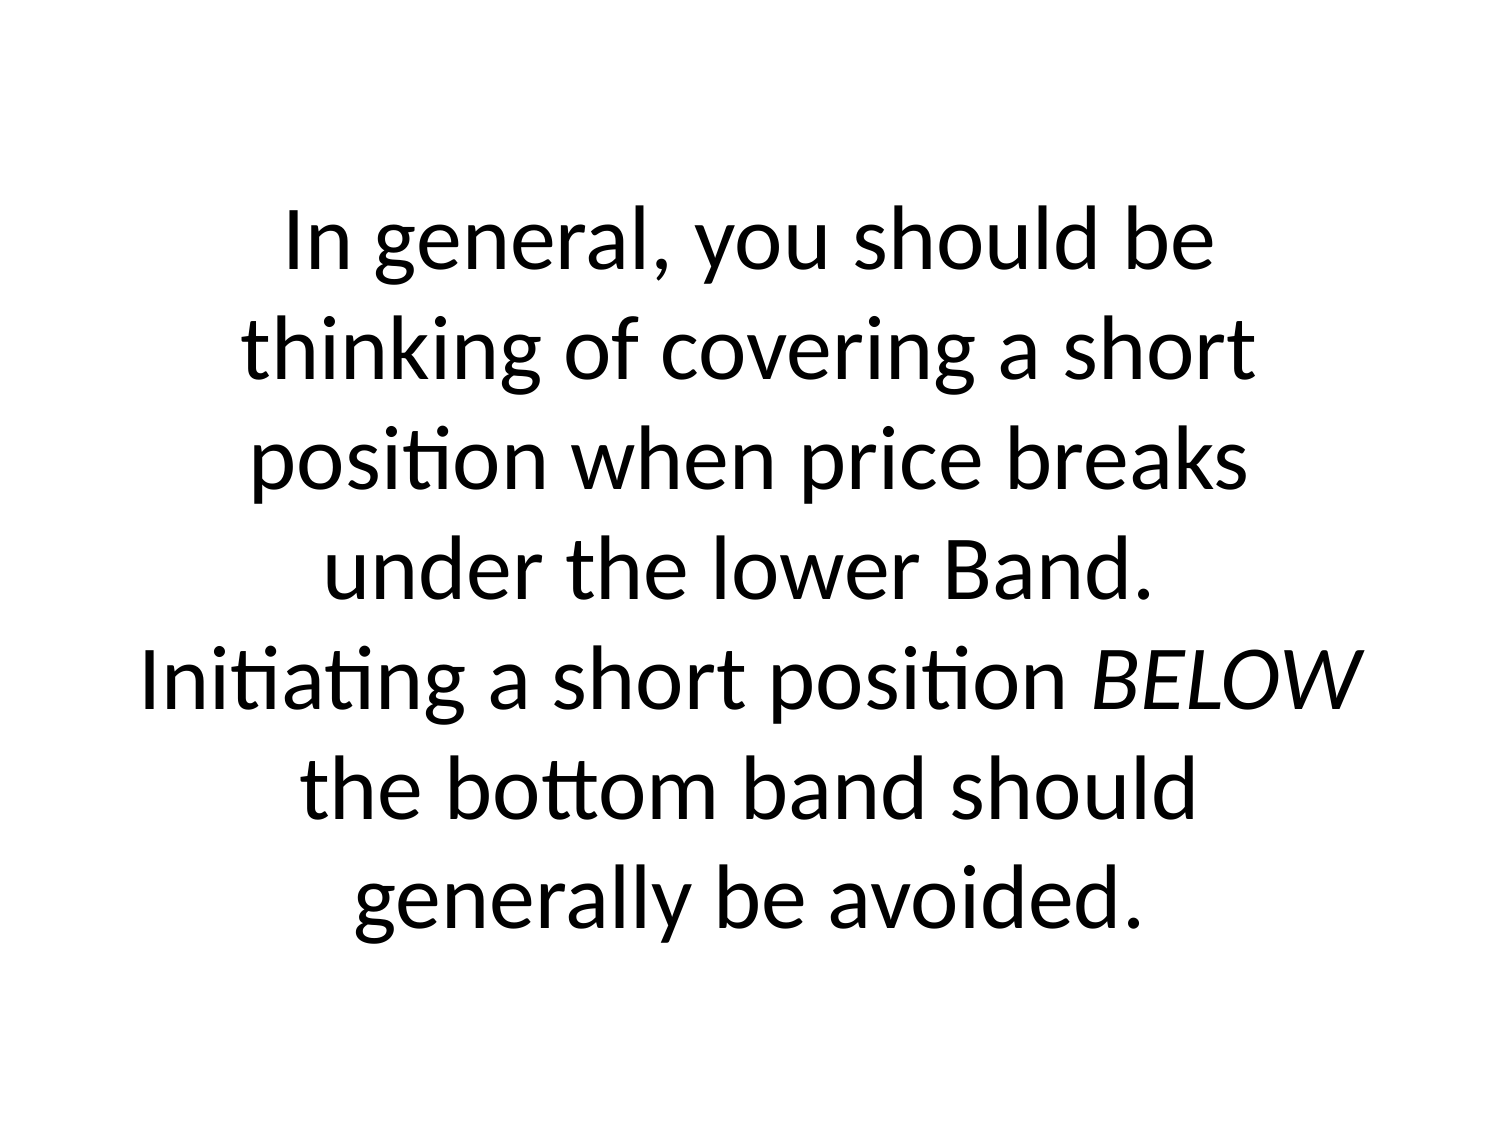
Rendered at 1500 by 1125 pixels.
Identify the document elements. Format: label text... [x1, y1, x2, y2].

title In general, you should be thinking of covering a short position when price breaks under the lower Band. Initiating a short position BELOW the bottom band should generally be avoided. [0, 0, 1500, 1125]
